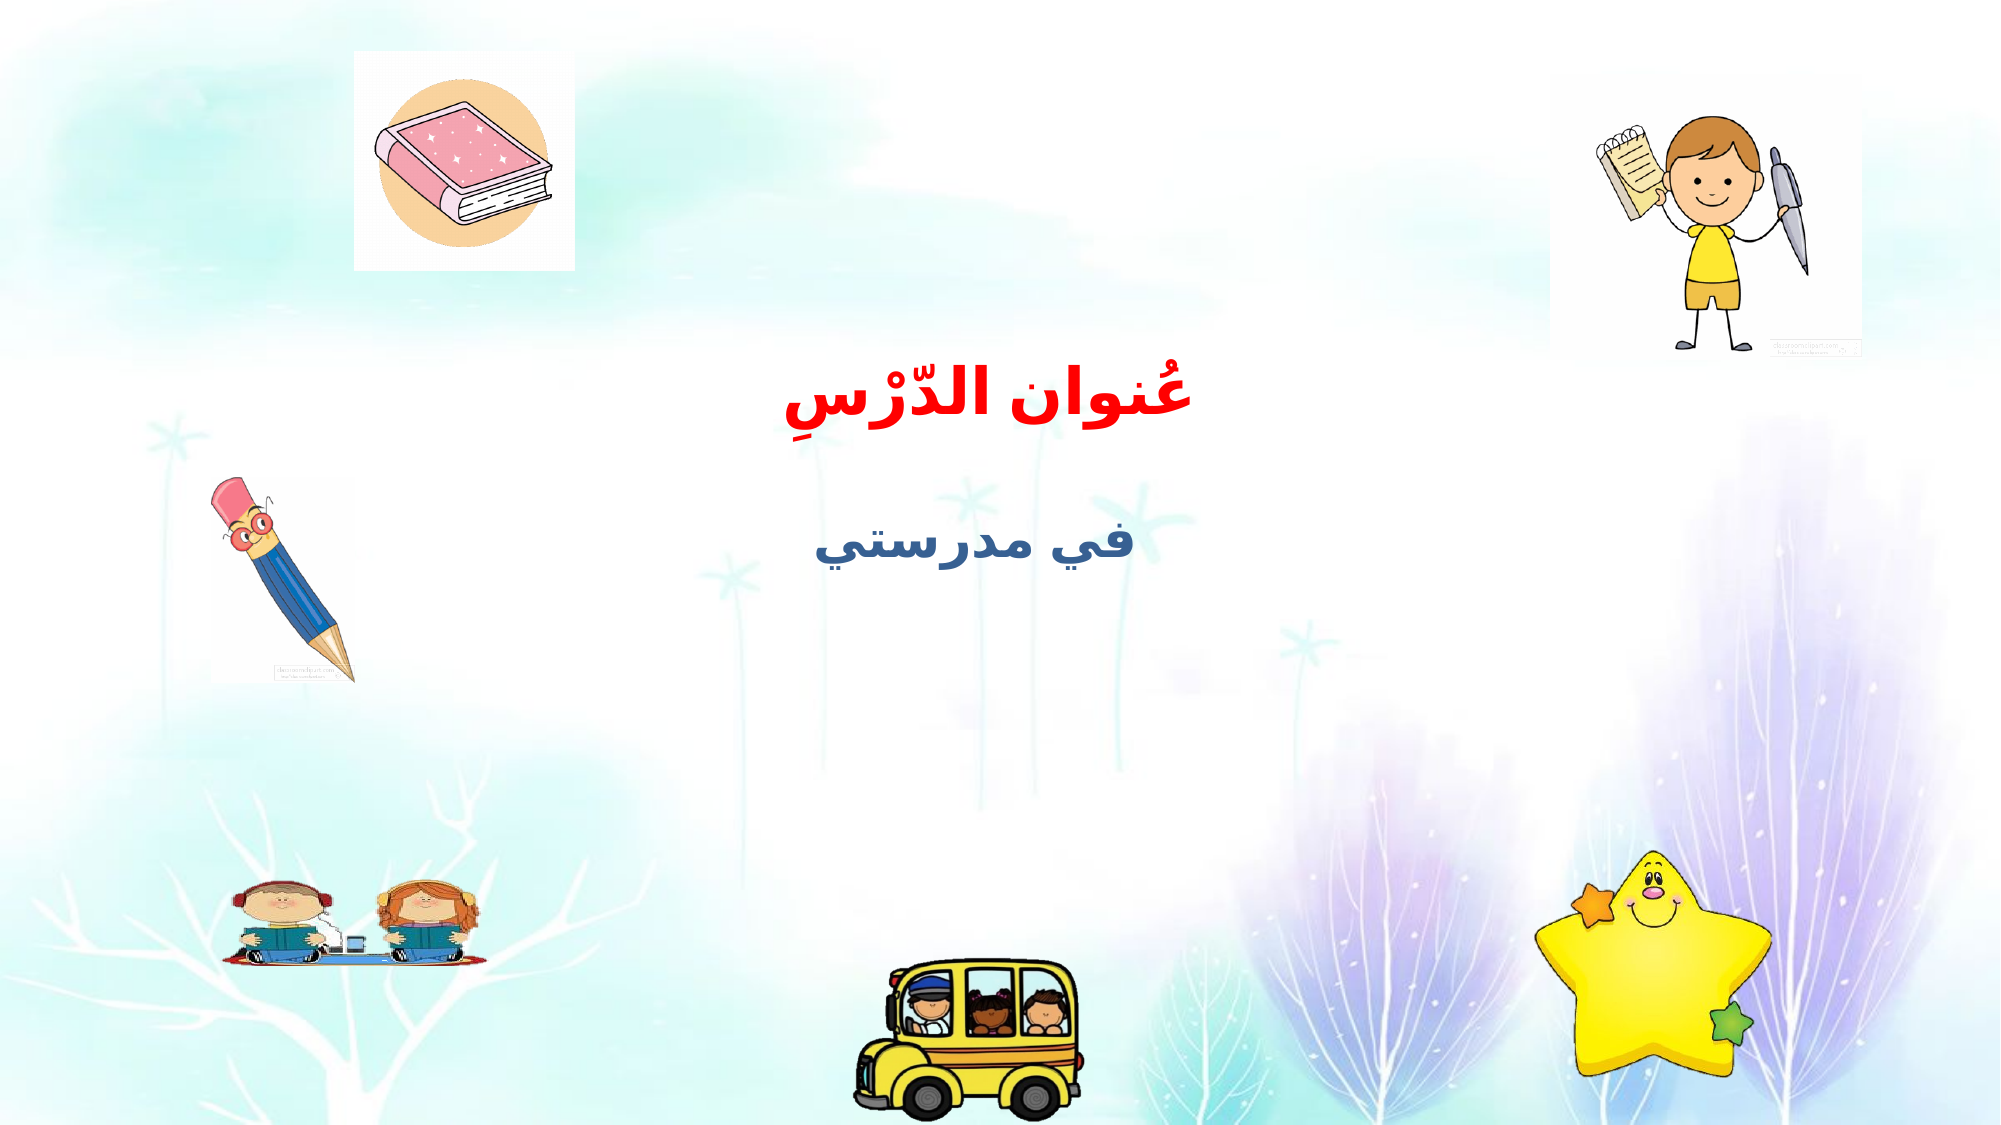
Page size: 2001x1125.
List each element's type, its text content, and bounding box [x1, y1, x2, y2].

picture [0, 0, 2001, 1125]
title عُنوان الدّرْسِ في مدرستي [283, 338, 1696, 580]
